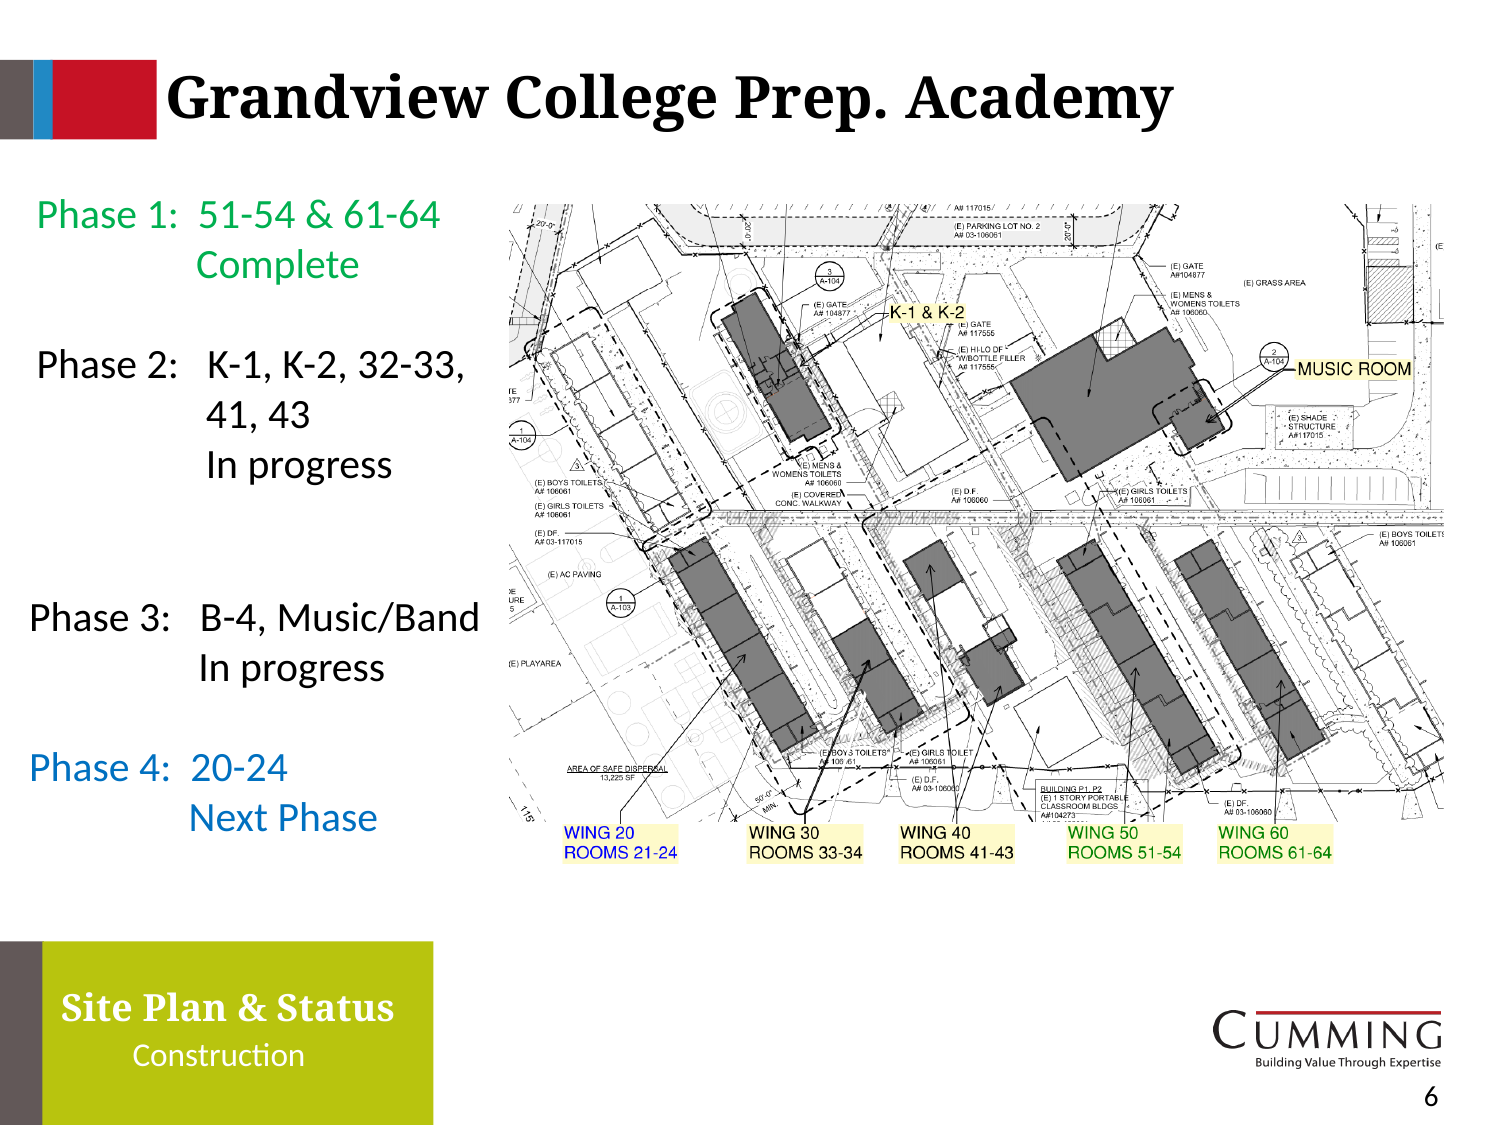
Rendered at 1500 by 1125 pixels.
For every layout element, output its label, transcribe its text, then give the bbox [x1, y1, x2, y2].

slide_number 6 [1116, 1065, 1454, 1125]
text_box Phase 3: B-4, Music/Band In progress Phase 4: 20-24 Next Phase [14, 582, 509, 848]
text_box Grandview College Prep. Academy [149, 52, 1477, 139]
text_box Phase 1: 51-54 & 61-64 Complete Phase 2: K-1, K-2, 32-33, 41, 43 In progress [21, 179, 582, 495]
picture [509, 204, 1444, 875]
picture [1213, 1010, 1441, 1065]
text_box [0, 941, 434, 1125]
